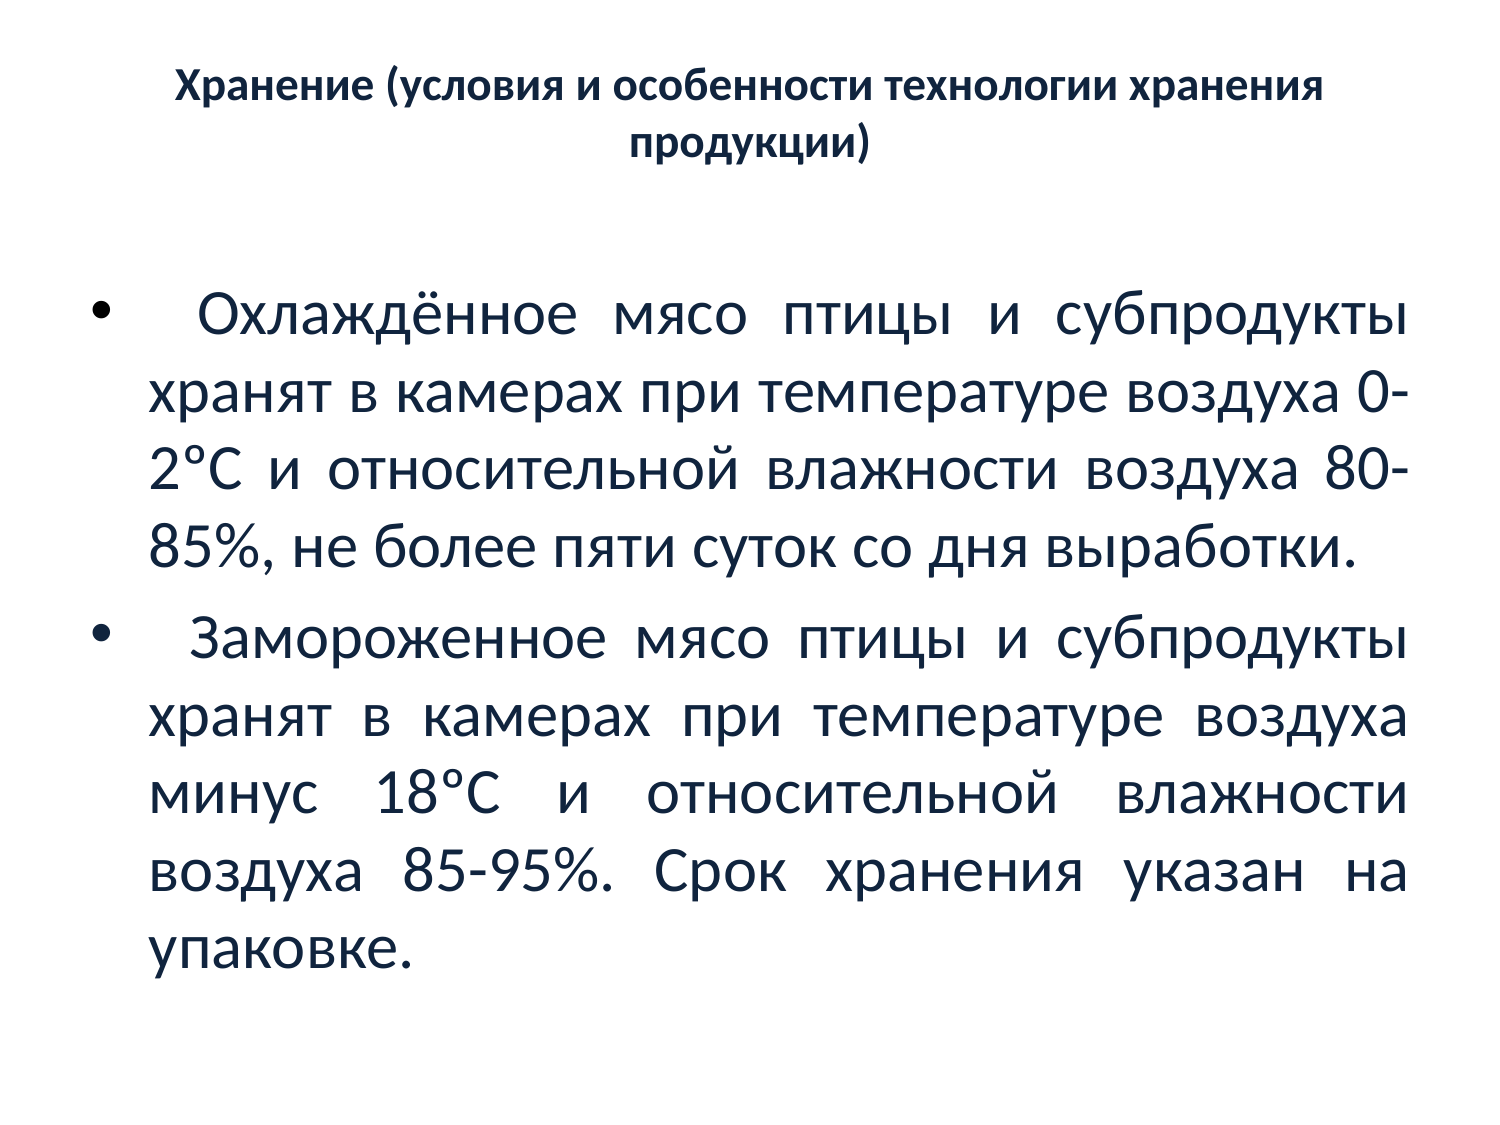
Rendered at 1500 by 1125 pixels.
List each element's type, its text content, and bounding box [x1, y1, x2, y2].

title Хранение (условия и особенности технологии хранения продукции) [75, 45, 1425, 233]
list Охлаждённое мясо птицы и субпродукты хранят в камерах при температуре воздуха 0- 2ºС и относительной влажности воздуха 80-85%, не более пяти суток со дня выработки. Замороженное мясо птицы и субпродукты хранят в камерах при температуре воздуха минус 18ºС и относительной влажности воздуха 85-95%. Срок хранения указан на упаковке. [75, 262, 1425, 1005]
